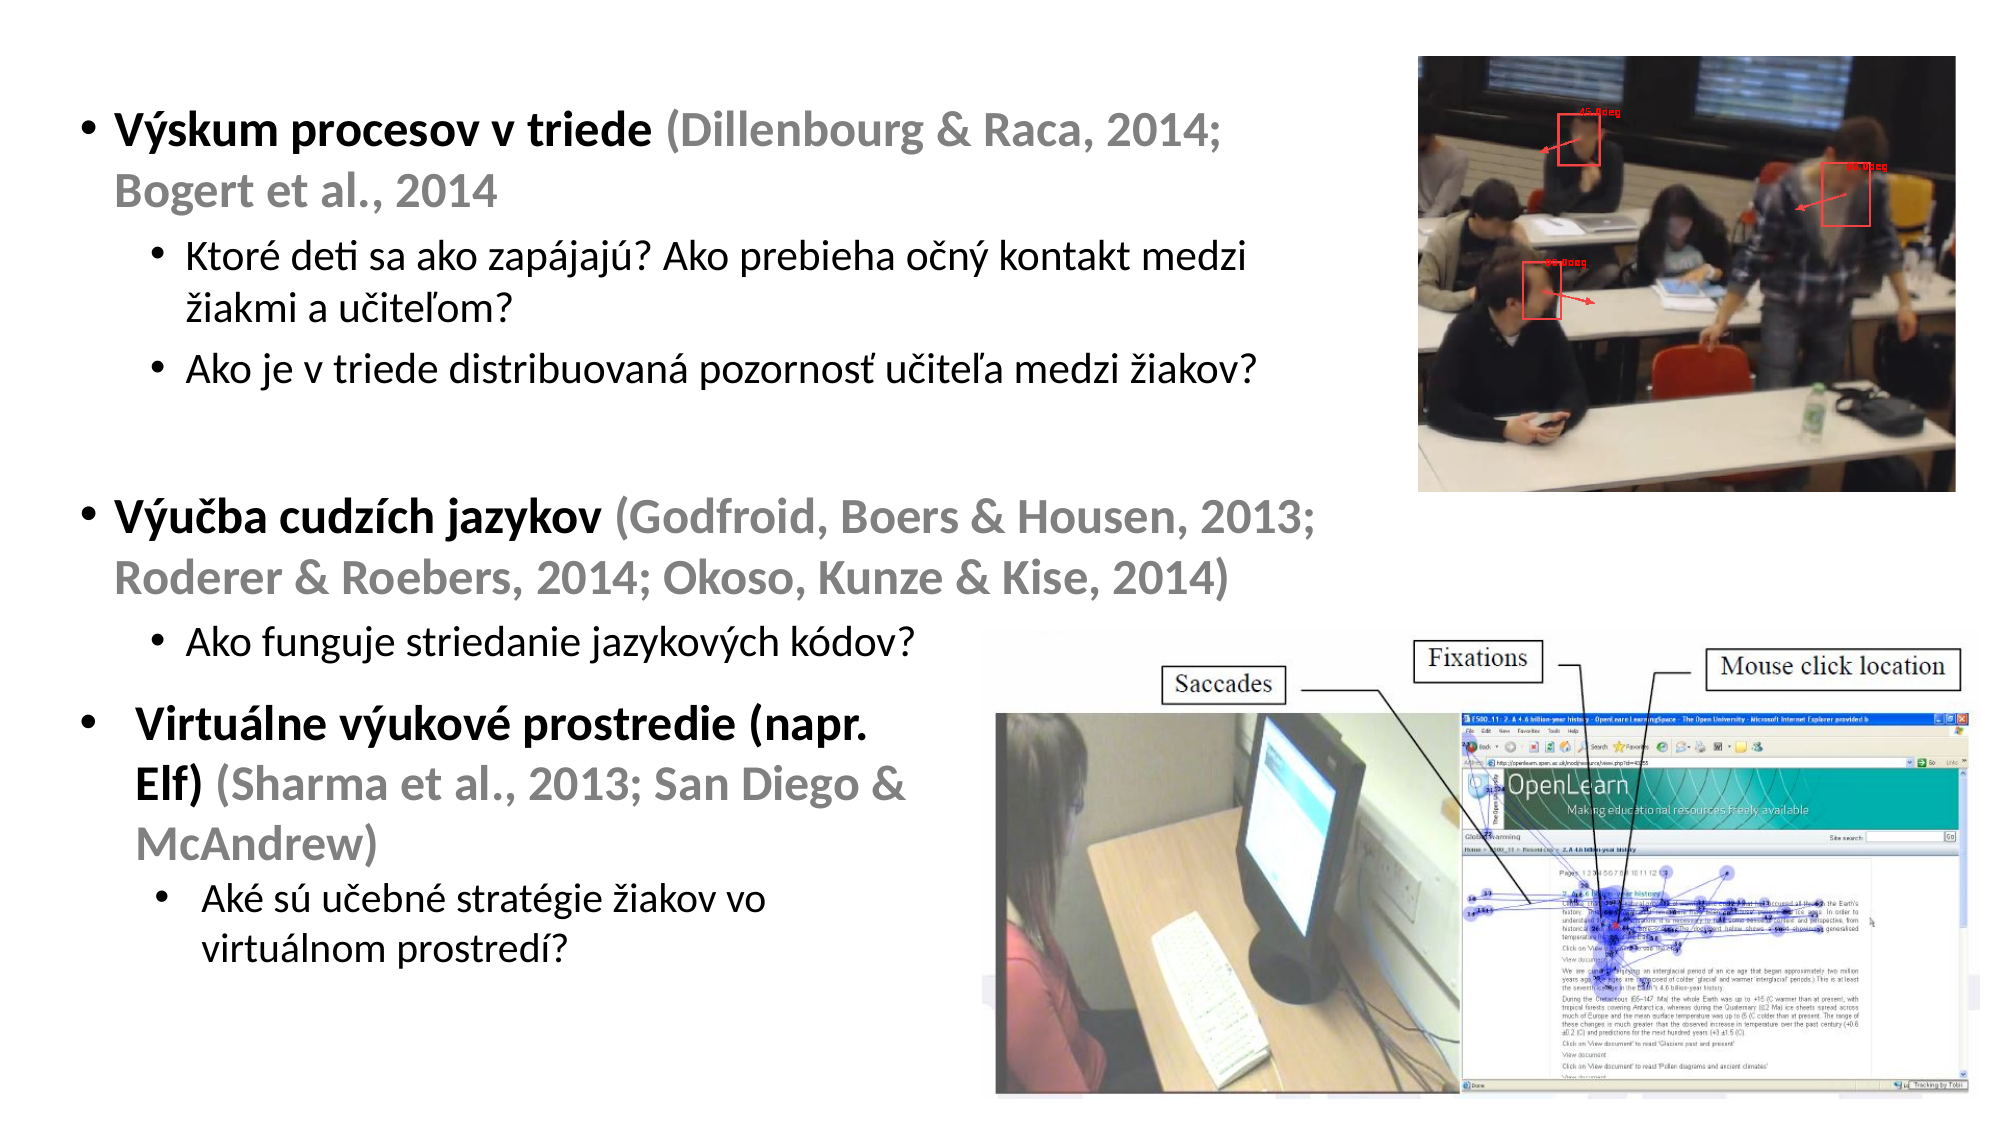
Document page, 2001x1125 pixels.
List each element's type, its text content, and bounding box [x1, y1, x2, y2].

text_box Virtuálne výukové prostredie (napr. Elf) (Sharma et al., 2013; San Diego & McAndrew) Aké sú učebné stratégie žiakov vo virtuálnom prostredí? [64, 683, 955, 1024]
list Výskum procesov v triede (Dillenbourg & Raca, 2014; Bogert et al., 2014 Ktoré deti sa ako zapájajú? Ako prebieha očný kontakt medzi žiakmi a učiteľom? Ako je v triede distribuovaná pozornosť učiteľa medzi žiakov? Výučba cudzích jazykov (Godfroid, Boers & Housen, 2013; Roderer & Roebers, 2014; Okoso, Kunze & Kise, 2014) Ako funguje striedanie jazykových kódov? [64, 88, 1376, 684]
picture [1418, 56, 1956, 492]
picture [981, 630, 1980, 1099]
